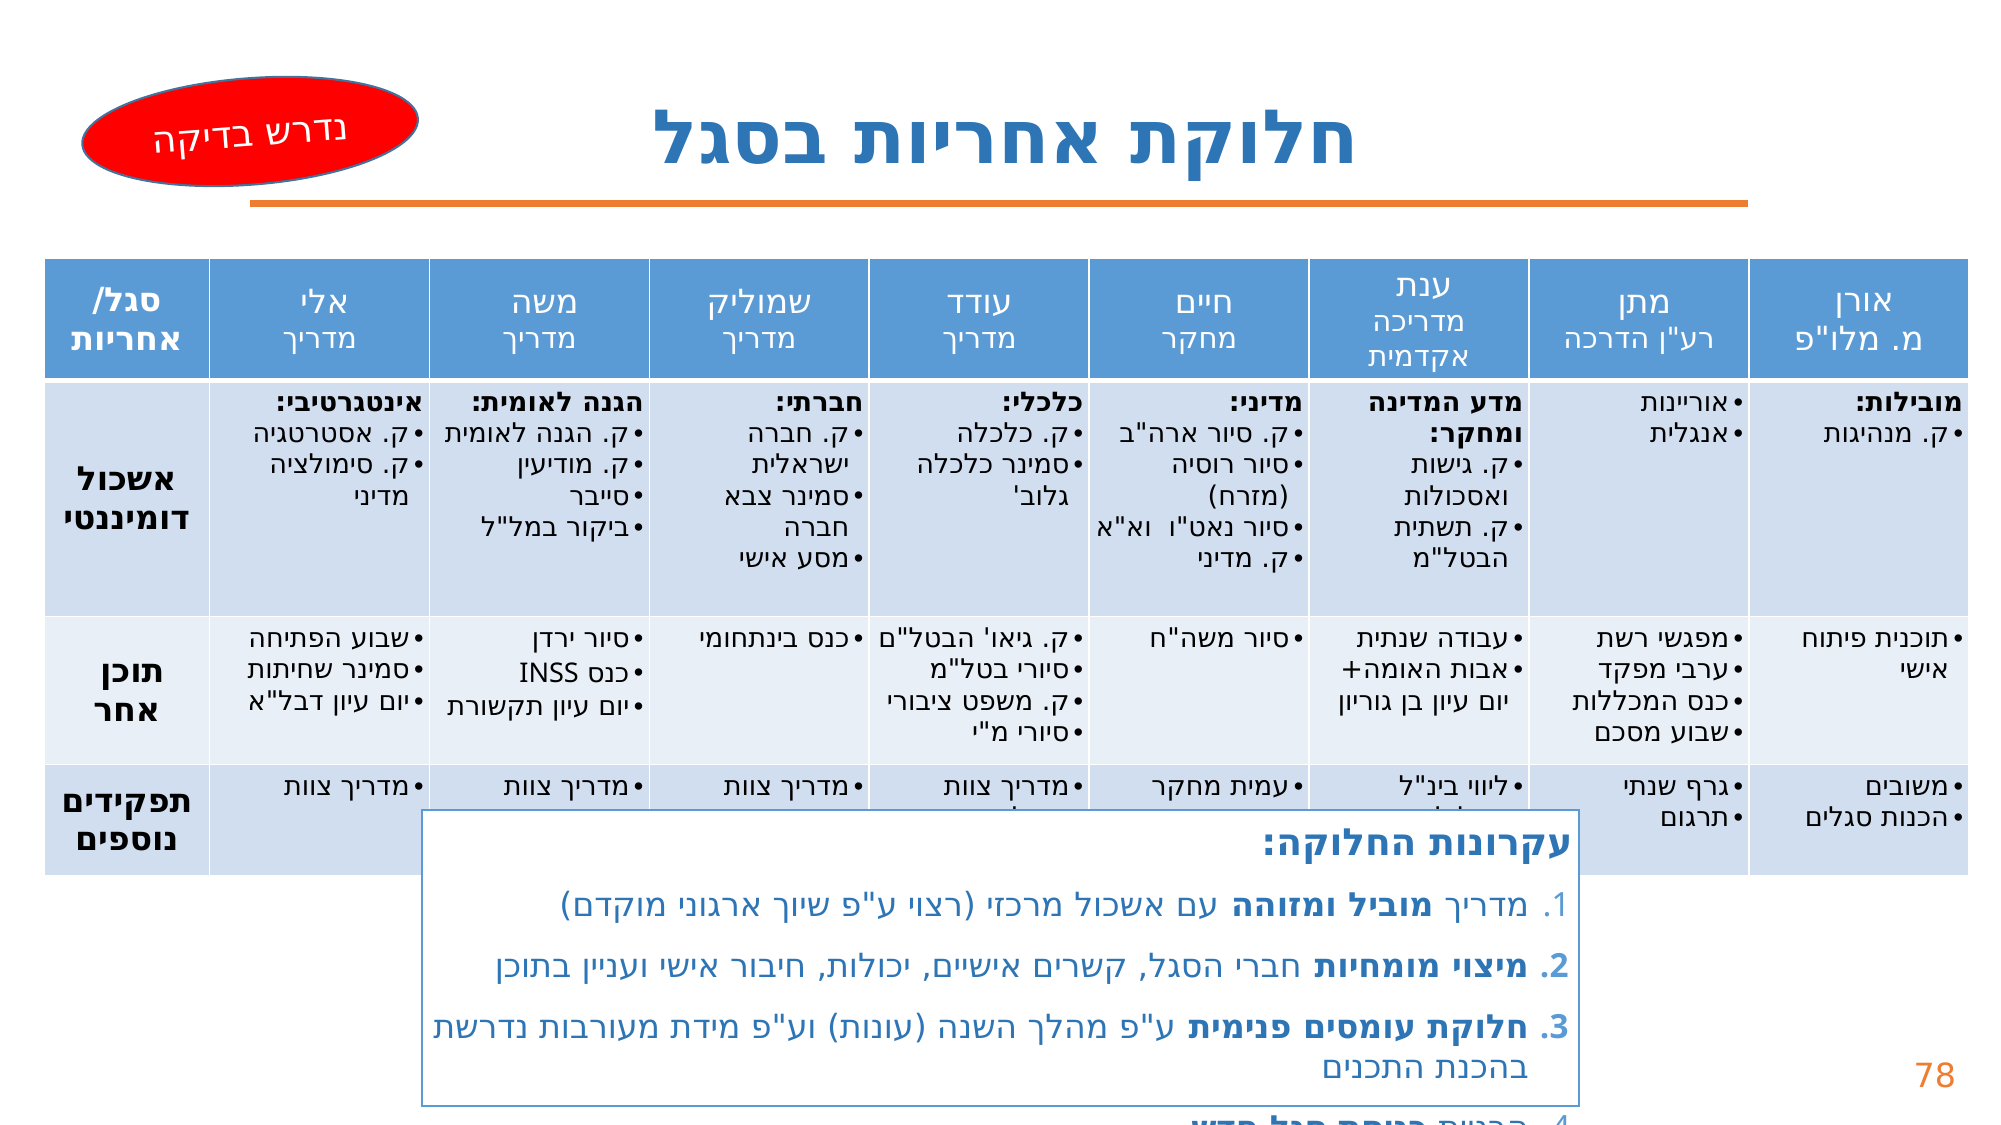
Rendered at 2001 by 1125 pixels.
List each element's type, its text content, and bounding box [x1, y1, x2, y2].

table_cell עמית מחקר [1090, 765, 1308, 809]
text_box עקרונות החלוקה: מדריך מוביל ומזוהה עם אשכול מרכזי (רצוי ע"פ שיוך ארגוני מוקדם) מיצוי מומחיות חברי הסגל, קשרים אישיים, יכולות, חיבור אישי ועניין בתוכן חלוקת עומסים פנימית ע"פ מהלך השנה (עונות) וע"פ מידת מעורבות נדרשת בהכנת התכנים הבניית כניסת סגל חדש [421, 809, 1580, 1107]
table_cell כלכלי: ק. כלכלה סמינר כלכלה גלוב' [870, 383, 1088, 616]
table_cell עבודה שנתית אבות האומה+ יום עיון בן גוריון [1310, 617, 1528, 764]
table_cell סיור משה"ח [1090, 617, 1308, 764]
table_header ענת מדריכה אקדמית [1310, 259, 1528, 378]
table_header שמוליק מדריך [650, 259, 868, 378]
table_cell אשכול דומיננטי [45, 383, 209, 616]
table_cell הגנה לאומית: ק. הגנה לאומית ק. מודיעין סייבר ביקור במל"ל [430, 383, 649, 616]
table_header חיים מחקר [1090, 259, 1308, 378]
table_cell גרף שנתי תרגום [1530, 765, 1748, 875]
table_cell תפקידים נוספים [45, 765, 209, 875]
table_header משה מדריך [430, 259, 649, 378]
title חלוקת אחריות בסגל [143, 30, 1869, 248]
table_header אורן מ. מלו"פ [1750, 259, 1968, 378]
table_cell משובים הכנות סגלים [1750, 765, 1968, 875]
table_cell סיור ירדן כנס INSS יום עיון תקשורת [430, 617, 649, 764]
table_cell מדריך צוות ניהול ידע [870, 765, 1088, 809]
table_cell מפגשי רשת ערבי מפקד כנס המכללות שבוע מסכם [1530, 617, 1748, 764]
text_box נדרש בדיקה [81, 75, 419, 188]
table_cell ק. גיאו' הבטל"ם סיורי בטל"מ ק. משפט ציבורי סיורי מ"י [870, 617, 1088, 764]
table_header מתן רע"ן הדרכה [1530, 259, 1748, 378]
table_cell ליווי בינ"ל מסלול מחקרי למידת הסגל [1310, 765, 1528, 809]
table_cell חברתי: ק. חברה ישראלית סמינר צבא חברה מסע אישי [650, 383, 868, 616]
table_cell מדריך צוות [210, 765, 429, 875]
table_cell שבוע הפתיחה סמינר שחיתות יום עיון דבל"א [210, 617, 429, 764]
table_cell כנס בינתחומי [650, 617, 868, 764]
table_cell תוכן אחר [45, 617, 209, 764]
table_cell מדע המדינה ומחקר: ק. גישות ואסכולות ק. תשתית הבטל"מ [1310, 383, 1528, 616]
table_cell מדיני: ק. סיור ארה"ב סיור רוסיה (מזרח) סיור נאט"ו וא"א ק. מדיני [1090, 383, 1308, 616]
table_cell מדריך צוות חדש [650, 765, 868, 809]
table_cell מובילות: ק. מנהיגות [1750, 383, 1968, 616]
table_header אלי מדריך [210, 259, 429, 378]
table_cell תוכנית פיתוח אישי [1750, 617, 1968, 764]
table_header עודד מדריך [870, 259, 1088, 378]
table_cell מדריך צוות חדש [430, 765, 649, 809]
table_cell אינטגרטיבי: ק. אסטרטגיה ק. סימולציה מדיני [210, 383, 429, 616]
table_header סגל/ אחריות [45, 259, 209, 378]
table_cell אוריינות אנגלית [1530, 383, 1748, 616]
